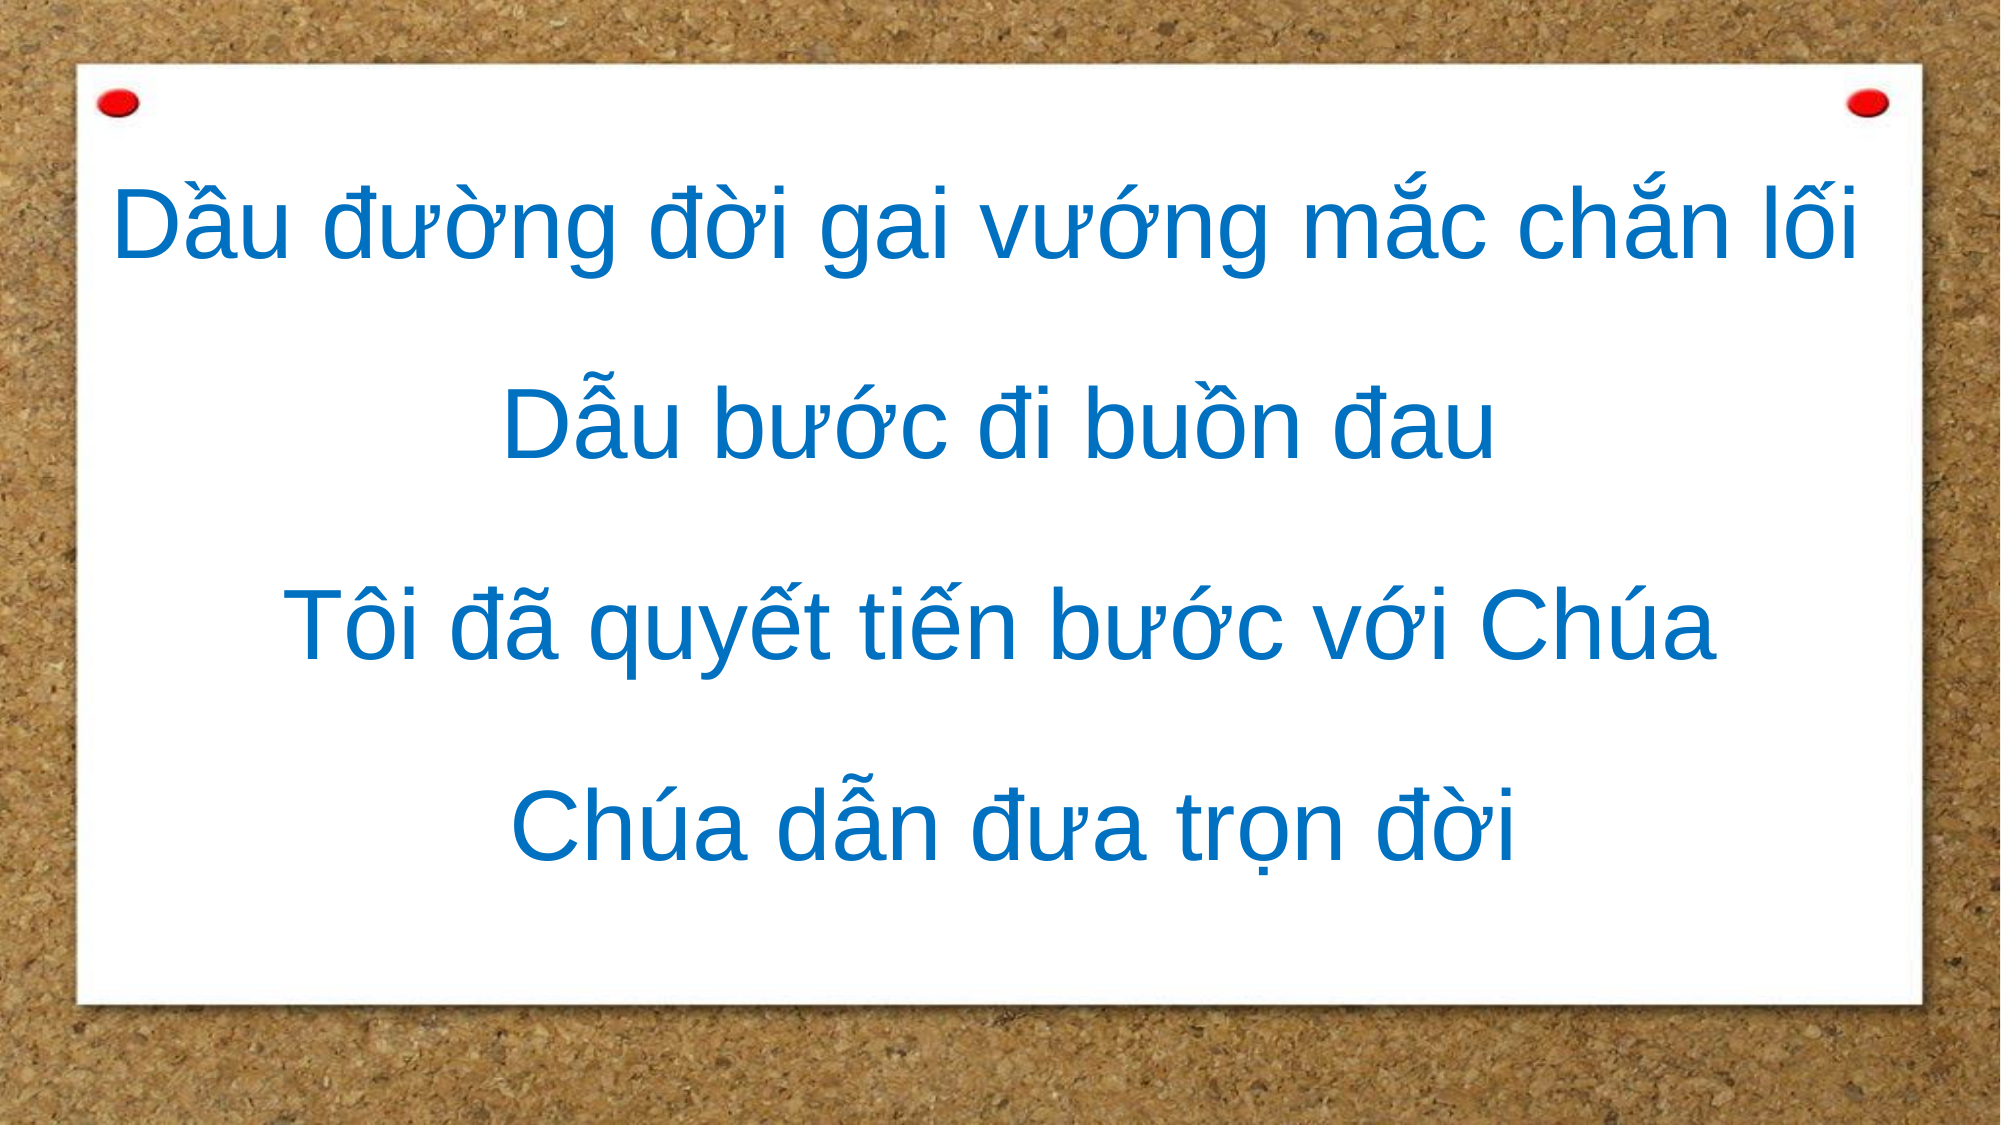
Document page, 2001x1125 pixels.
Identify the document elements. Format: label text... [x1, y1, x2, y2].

list Dầu đường đời gai vướng mắc chắn lối Dẫu bước đi buồn đau Tôi đã quyết tiến bước với Chúa Chúa dẫn đưa trọn đời [0, 0, 2000, 1125]
